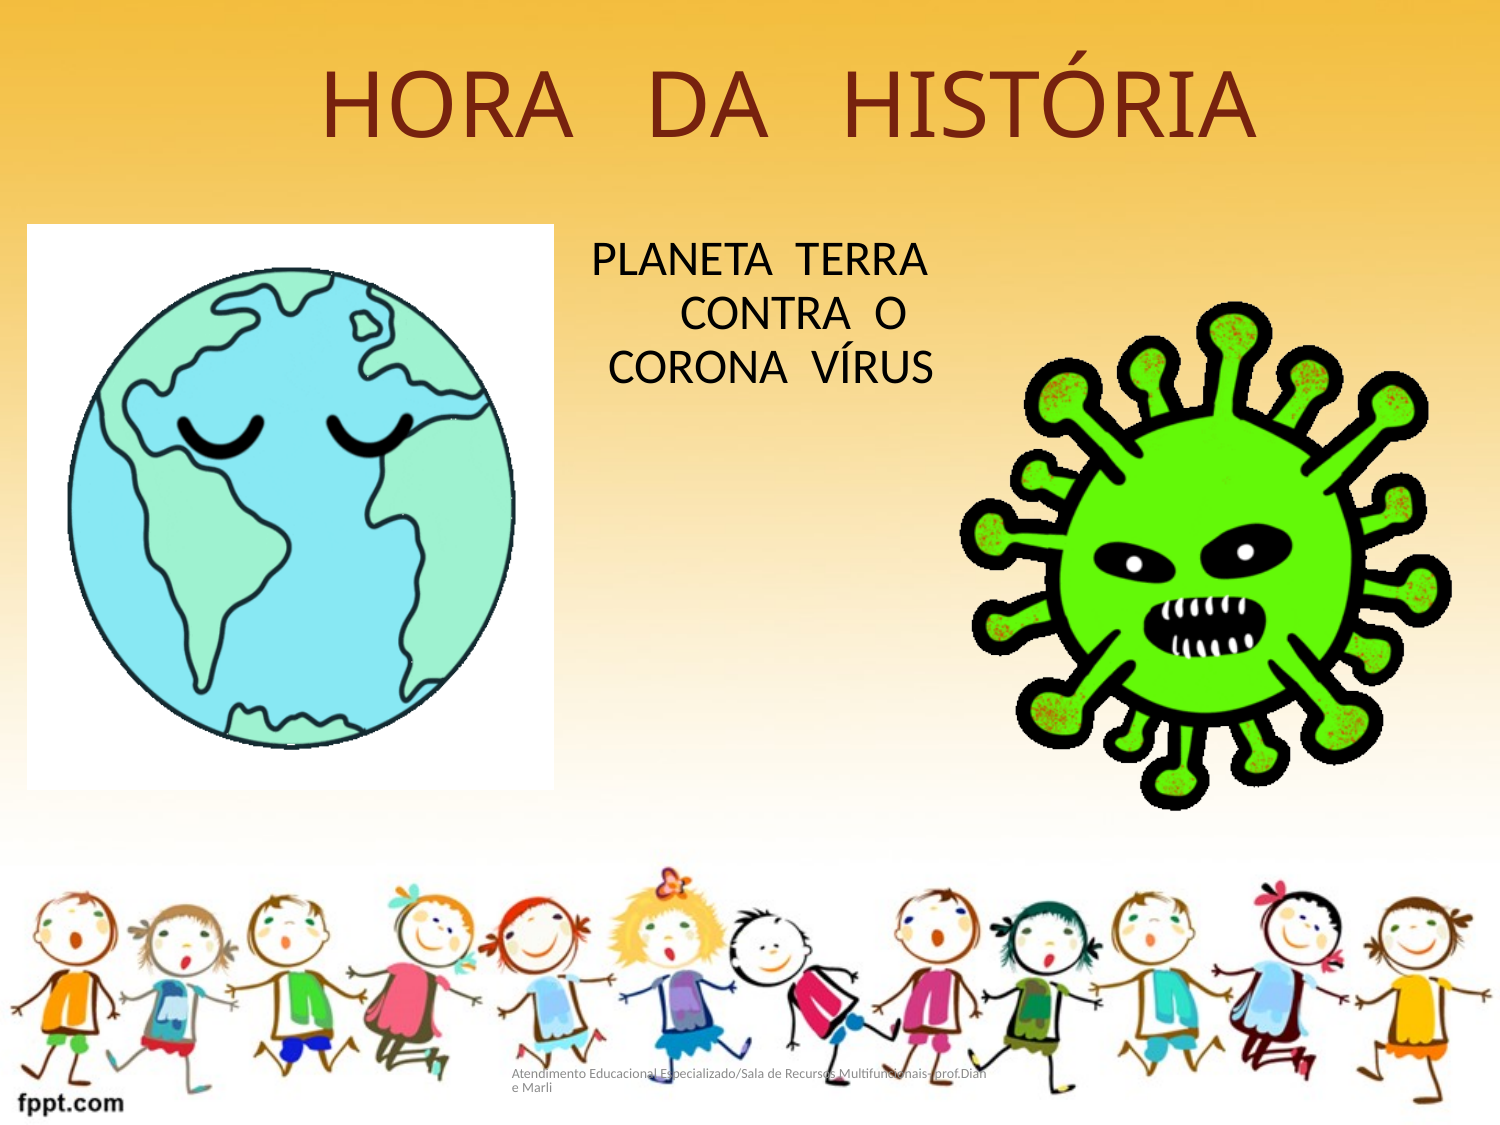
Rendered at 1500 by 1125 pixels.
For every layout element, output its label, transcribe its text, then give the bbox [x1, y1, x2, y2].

title HORA DA HISTÓRIA [263, 0, 1313, 166]
picture [0, 0, 1500, 1125]
footer Atendimento Educacional Especializado/Sala de Recursos Multifuncionais- prof.Diane Marli [496, 1042, 1004, 1103]
list PLANETA TERRA CONTRA O CORONA VÍRUS [573, 224, 970, 468]
